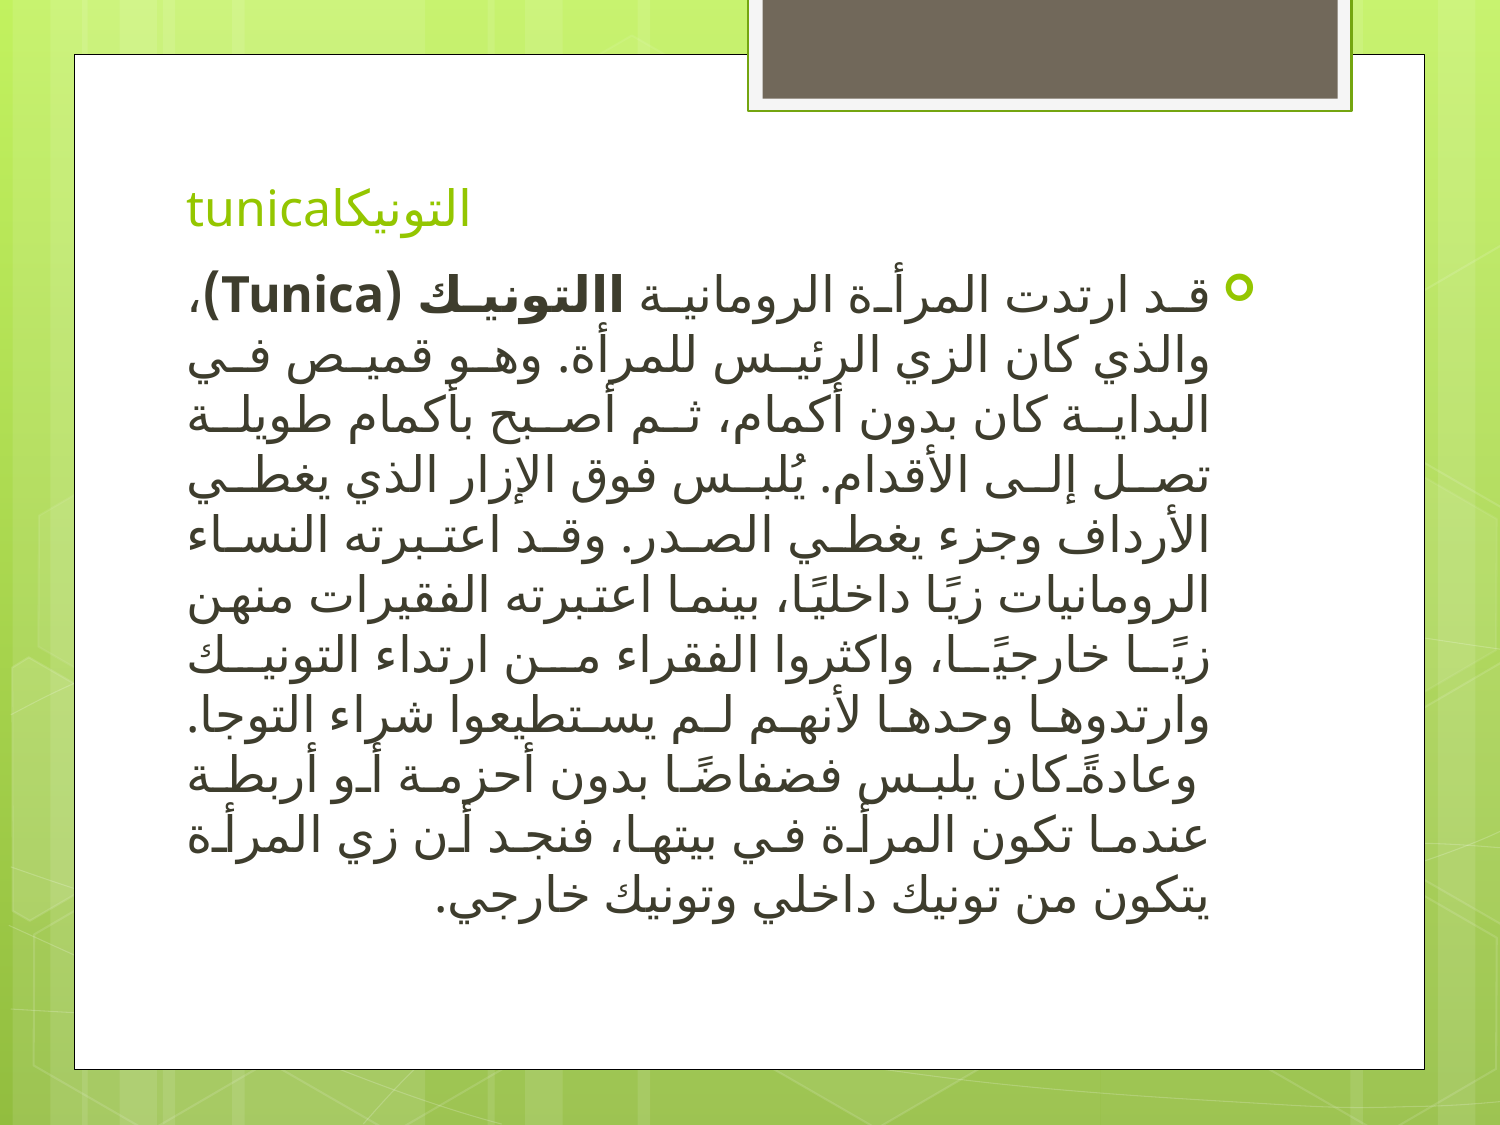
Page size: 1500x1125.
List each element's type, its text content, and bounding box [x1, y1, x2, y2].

title tunicaالتونيكا [171, 168, 1324, 244]
list قد ارتدت المرأة الرومانية االتونيك (Tunica)، والذي كان الزي الرئيس للمرأة. وهو قميص في البداية كان بدون أكمام، ثم أصبح بأكمام طويلة تصل إلى الأقدام. يُلبس فوق الإزار الذي يغطي الأرداف وجزء يغطي الصدر. وقد اعتبرته النساء الرومانيات زيًا داخليًا، بينما اعتبرته الفقيرات منهن زيًا خارجيًا، واكثروا الفقراء من ارتداء التونيك وارتدوها وحدها لأنهم لم يستطيعوا شراء التوجا. وعادةً كان يلبس فضفاضًا بدون أحزمة أو أربطة عندما تكون المرأة في بيتها، فنجد أن زي المرأة يتكون من تونيك داخلي وتونيك خارجي. [171, 255, 1283, 1125]
